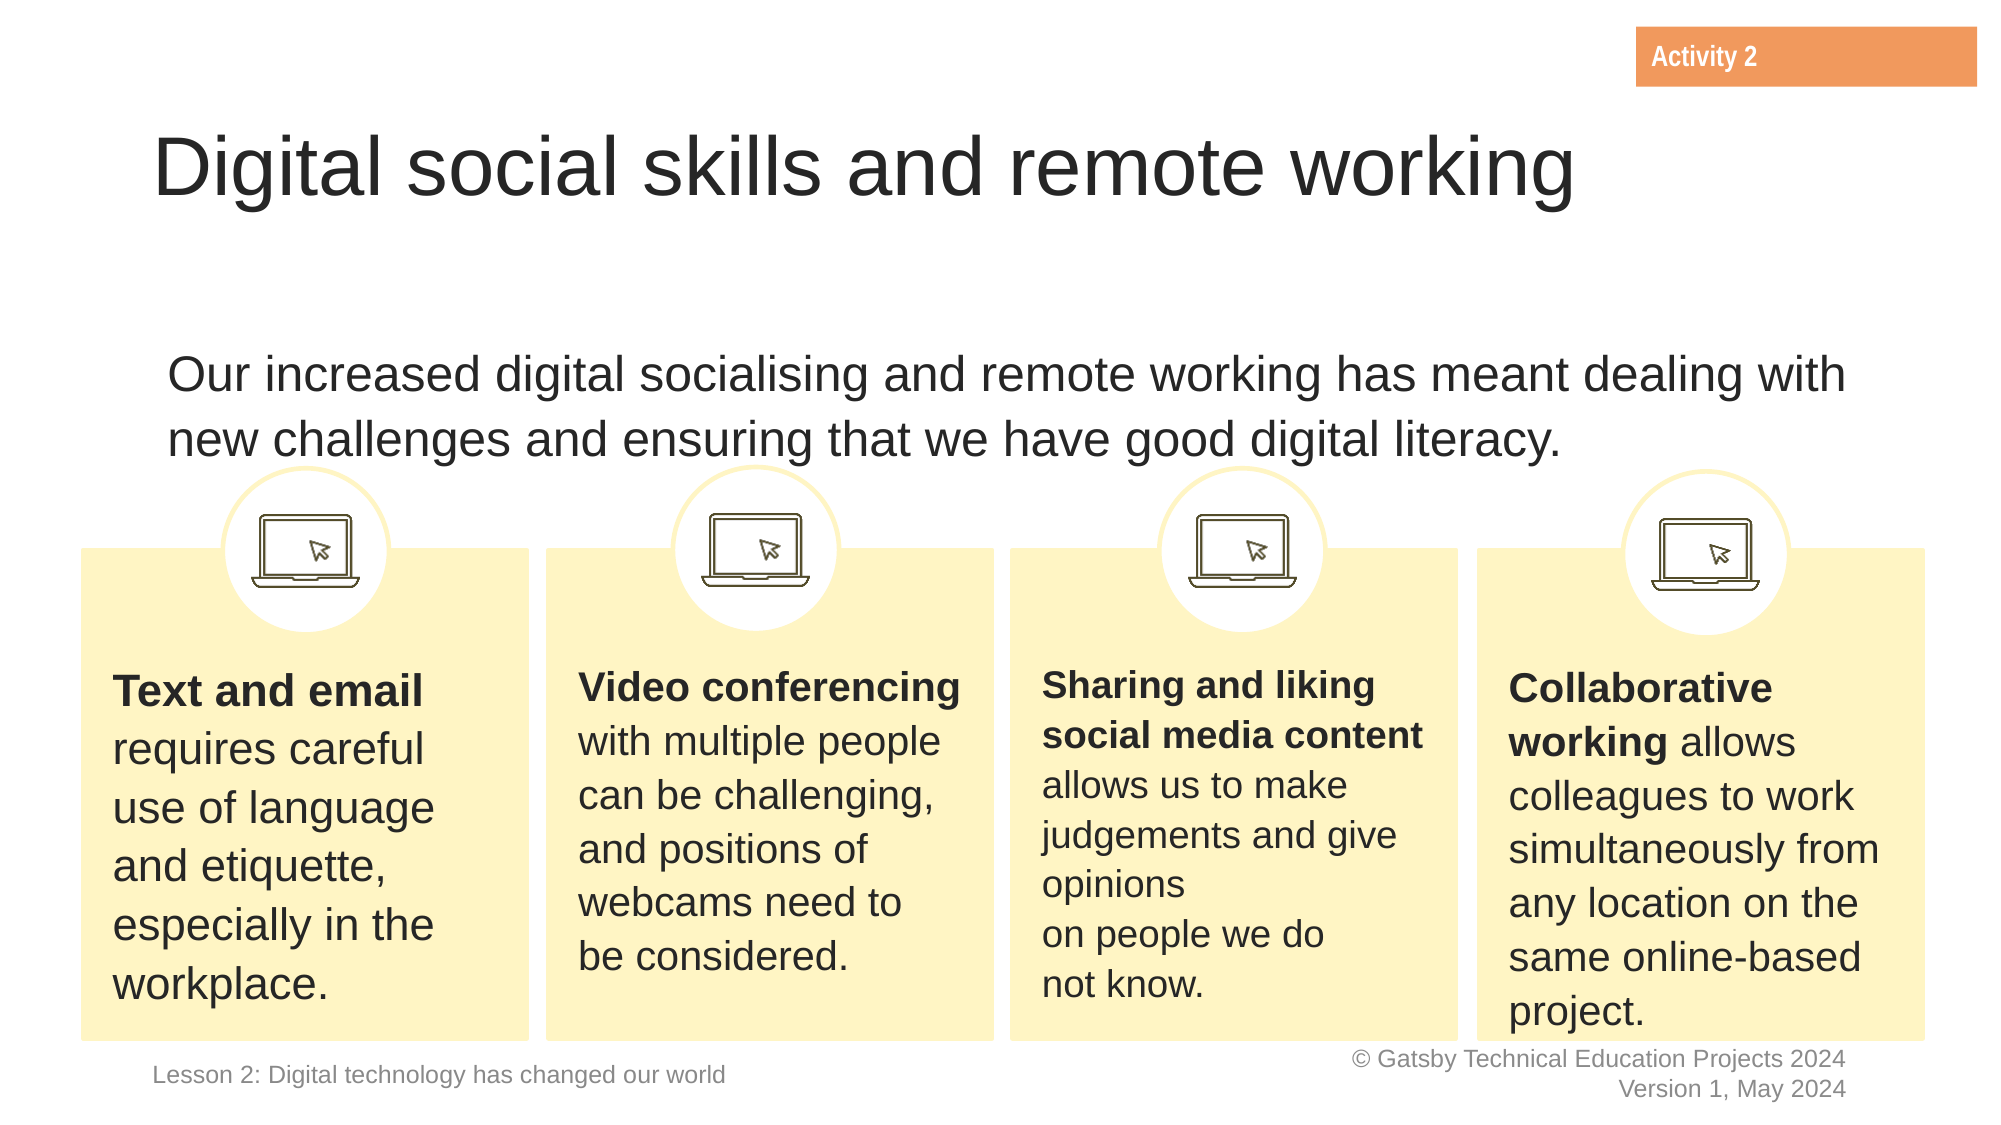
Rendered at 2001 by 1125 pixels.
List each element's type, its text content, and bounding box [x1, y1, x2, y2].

text_box Our increased digital socialising and remote working has meant dealing with new challenges and ensuring that we have good digital literacy. [137, 307, 1911, 490]
text_box Sharing and liking social media content allows us to make judgements and give opinions on people we do not know. [1012, 550, 1456, 1039]
list Lesson 2: Digital technology has changed our world [137, 1042, 829, 1103]
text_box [222, 468, 389, 635]
text_box Collaborative working allows colleagues to work simultaneously from any location on the same online-based project. [1479, 550, 1923, 1039]
list Activity 2 [1636, 26, 1978, 87]
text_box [1622, 471, 1790, 638]
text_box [1159, 468, 1326, 635]
text_box Video conferencing with multiple people can be challenging, and positions of webcams need to be considered. [548, 550, 993, 1039]
title Digital social skills and remote working [137, 59, 1863, 278]
list Text and email requires careful use of language and etiquette, especially in the workplace. [81, 548, 529, 1041]
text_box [672, 466, 840, 634]
